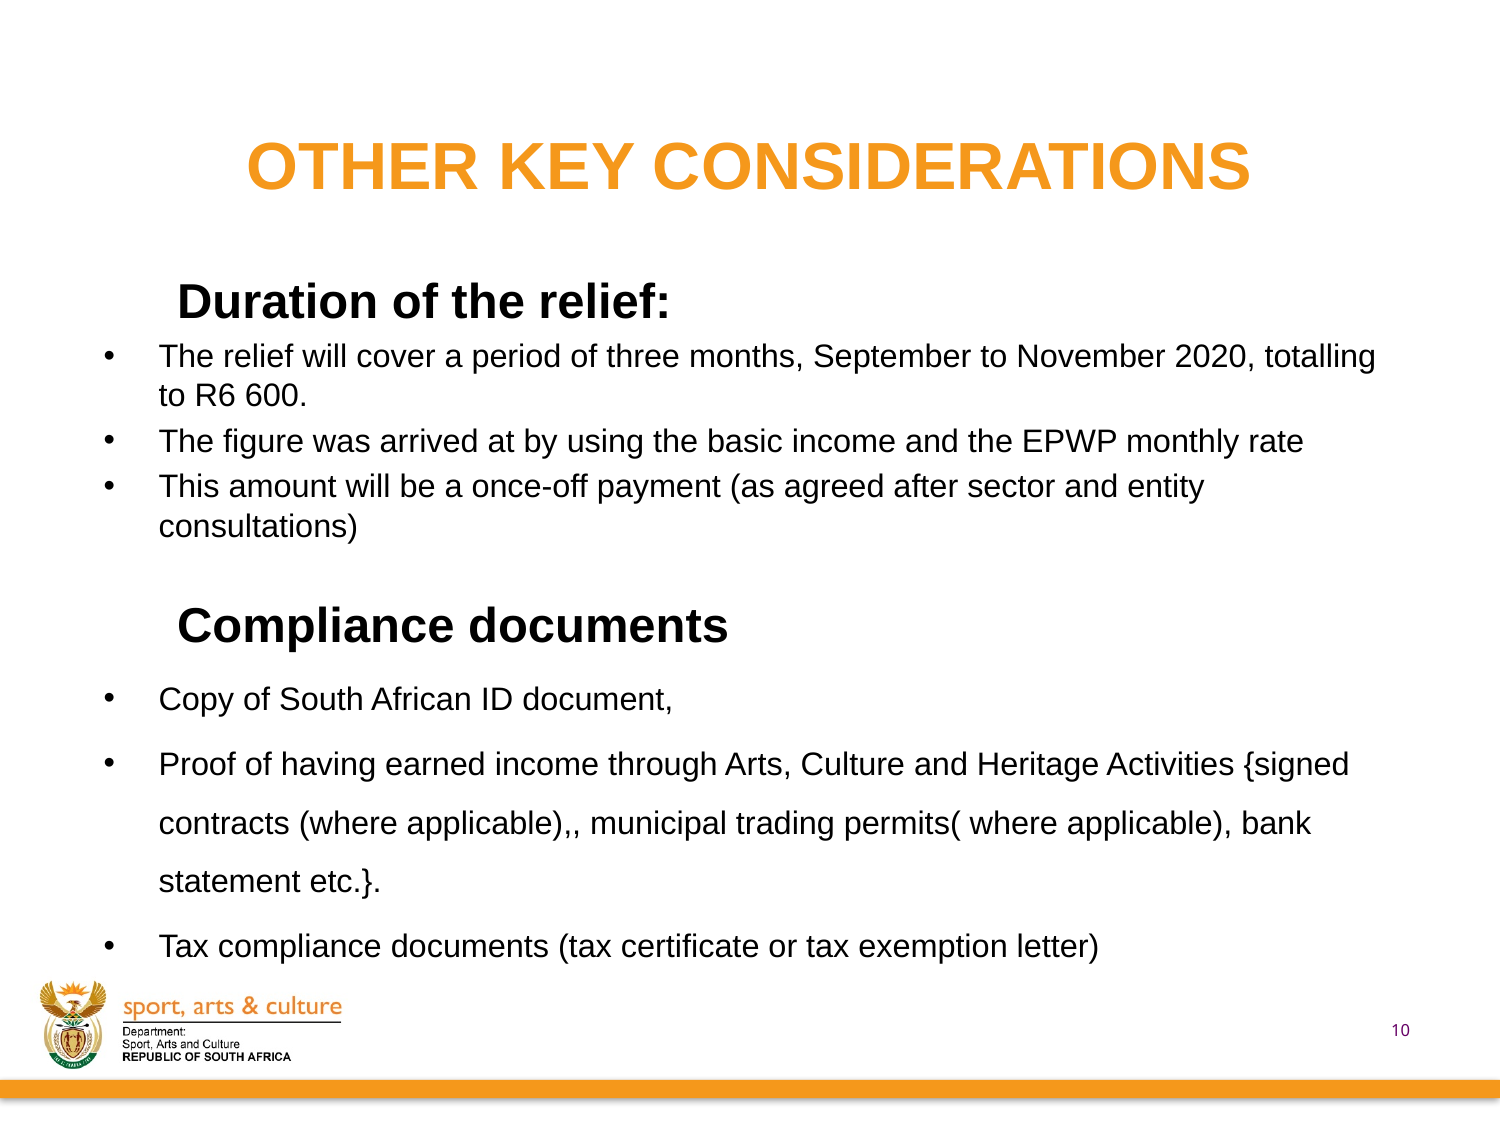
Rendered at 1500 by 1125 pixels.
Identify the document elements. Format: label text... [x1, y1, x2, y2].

list Duration of the relief: The relief will cover a period of three months, September to November 2020, totalling to R6 600. The figure was arrived at by using the basic income and the EPWP monthly rate This amount will be a once-off payment (as agreed after sector and entity consultations) Compliance documents Copy of South African ID document, Proof of having earned income through Arts, Culture and Heritage Activities {signed contracts (where applicable),, municipal trading permits( where applicable), bank statement etc.}. Tax compliance documents (tax certificate or tax exemption letter) [88, 262, 1400, 975]
title OTHER KEY CONSIDERATIONS [75, 115, 1425, 232]
slide_number 10 [1340, 1012, 1425, 1073]
picture [19, 959, 361, 1079]
